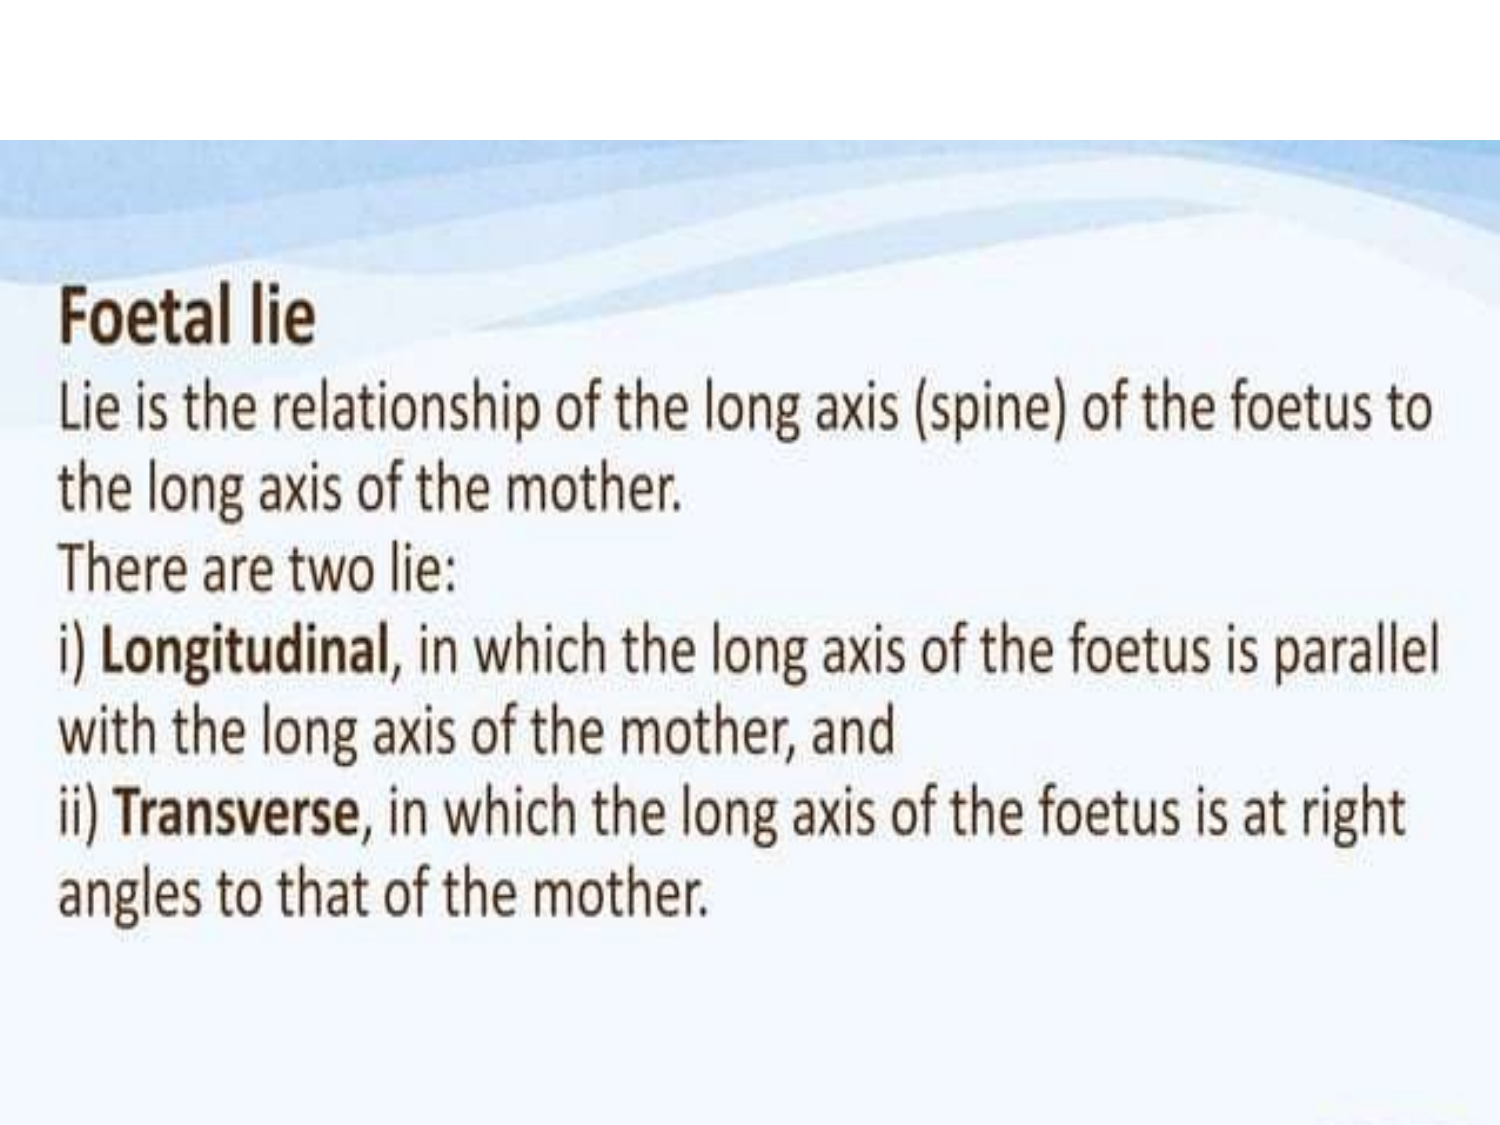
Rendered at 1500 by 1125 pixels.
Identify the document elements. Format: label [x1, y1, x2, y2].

picture [0, 139, 1500, 1125]
